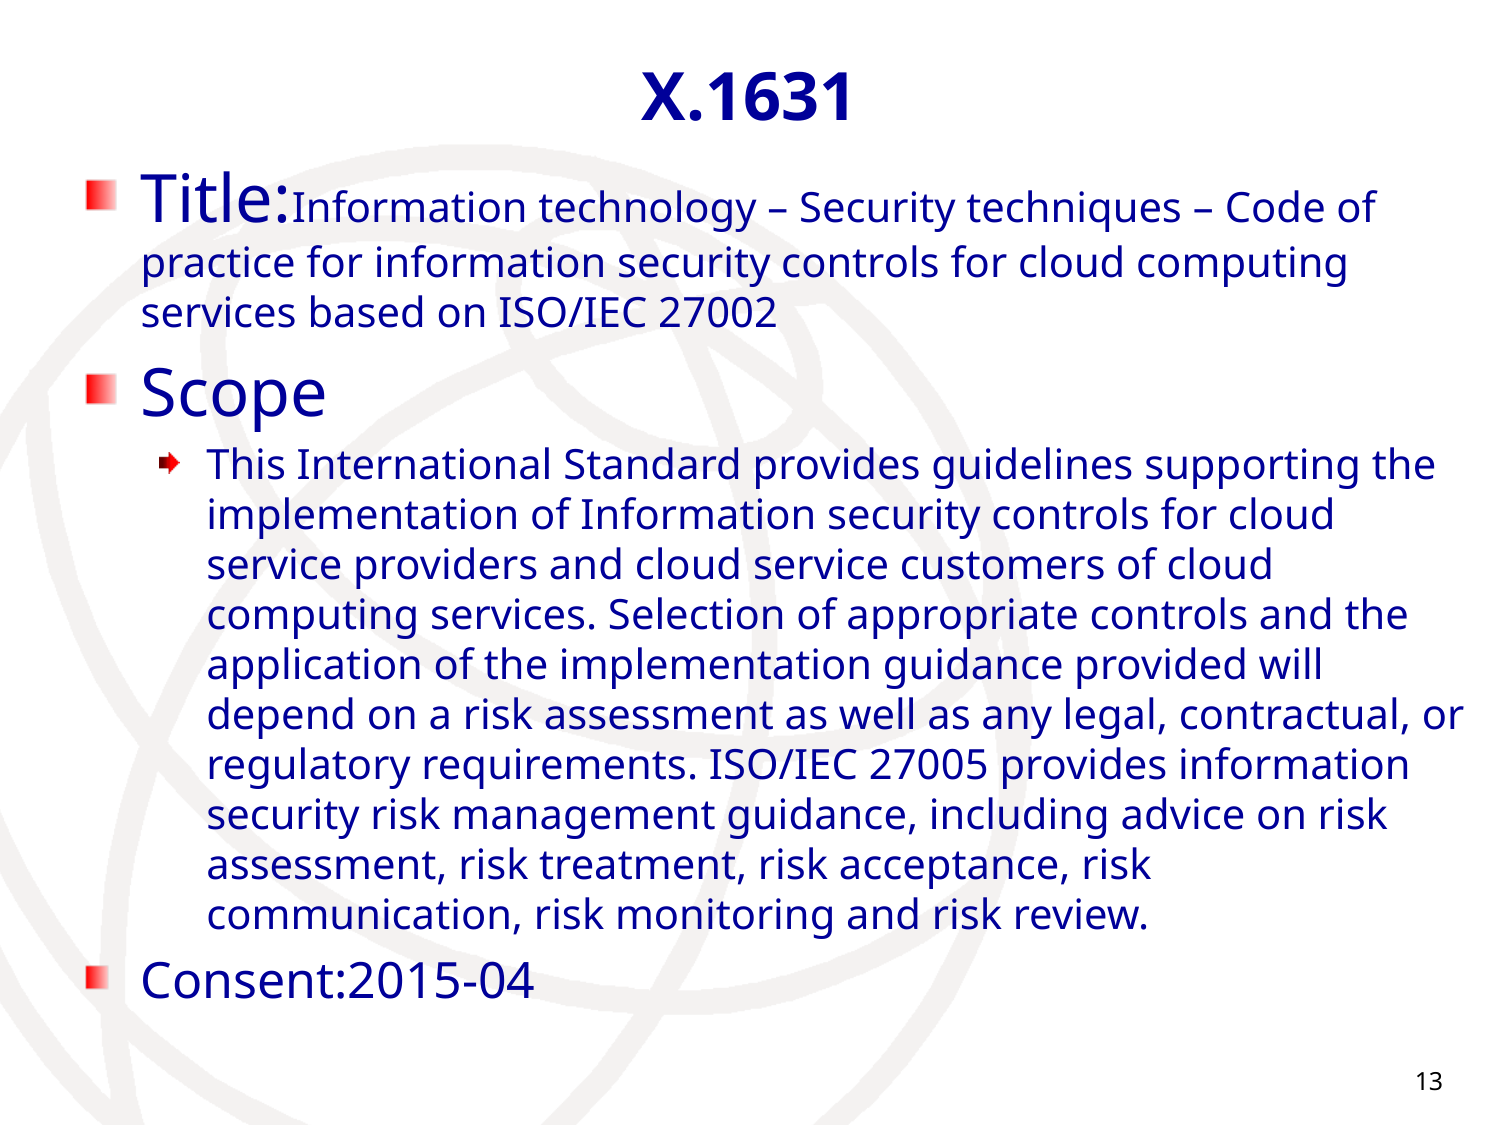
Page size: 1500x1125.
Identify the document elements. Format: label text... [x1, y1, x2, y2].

text_box Title:Information technology – Security techniques – Code of practice for information security controls for cloud computing services based on ISO/IEC 27002 Scope This International Standard provides guidelines supporting the implementation of Information security controls for cloud service providers and cloud service customers of cloud computing services. Selection of appropriate controls and the application of the implementation guidance provided will depend on a risk assessment as well as any legal, contractual, or regulatory requirements. ISO/IEC 27005 provides information security risk management guidance, including advice on risk assessment, risk treatment, risk acceptance, risk communication, risk monitoring and risk review. Consent:2015-04 [69, 148, 1491, 892]
picture [84, 178, 120, 214]
title X.1631 [0, 0, 1500, 188]
picture [159, 452, 180, 474]
picture [84, 372, 120, 408]
picture [0, 188, 1057, 1125]
slide_number 13 [1399, 1057, 1491, 1125]
